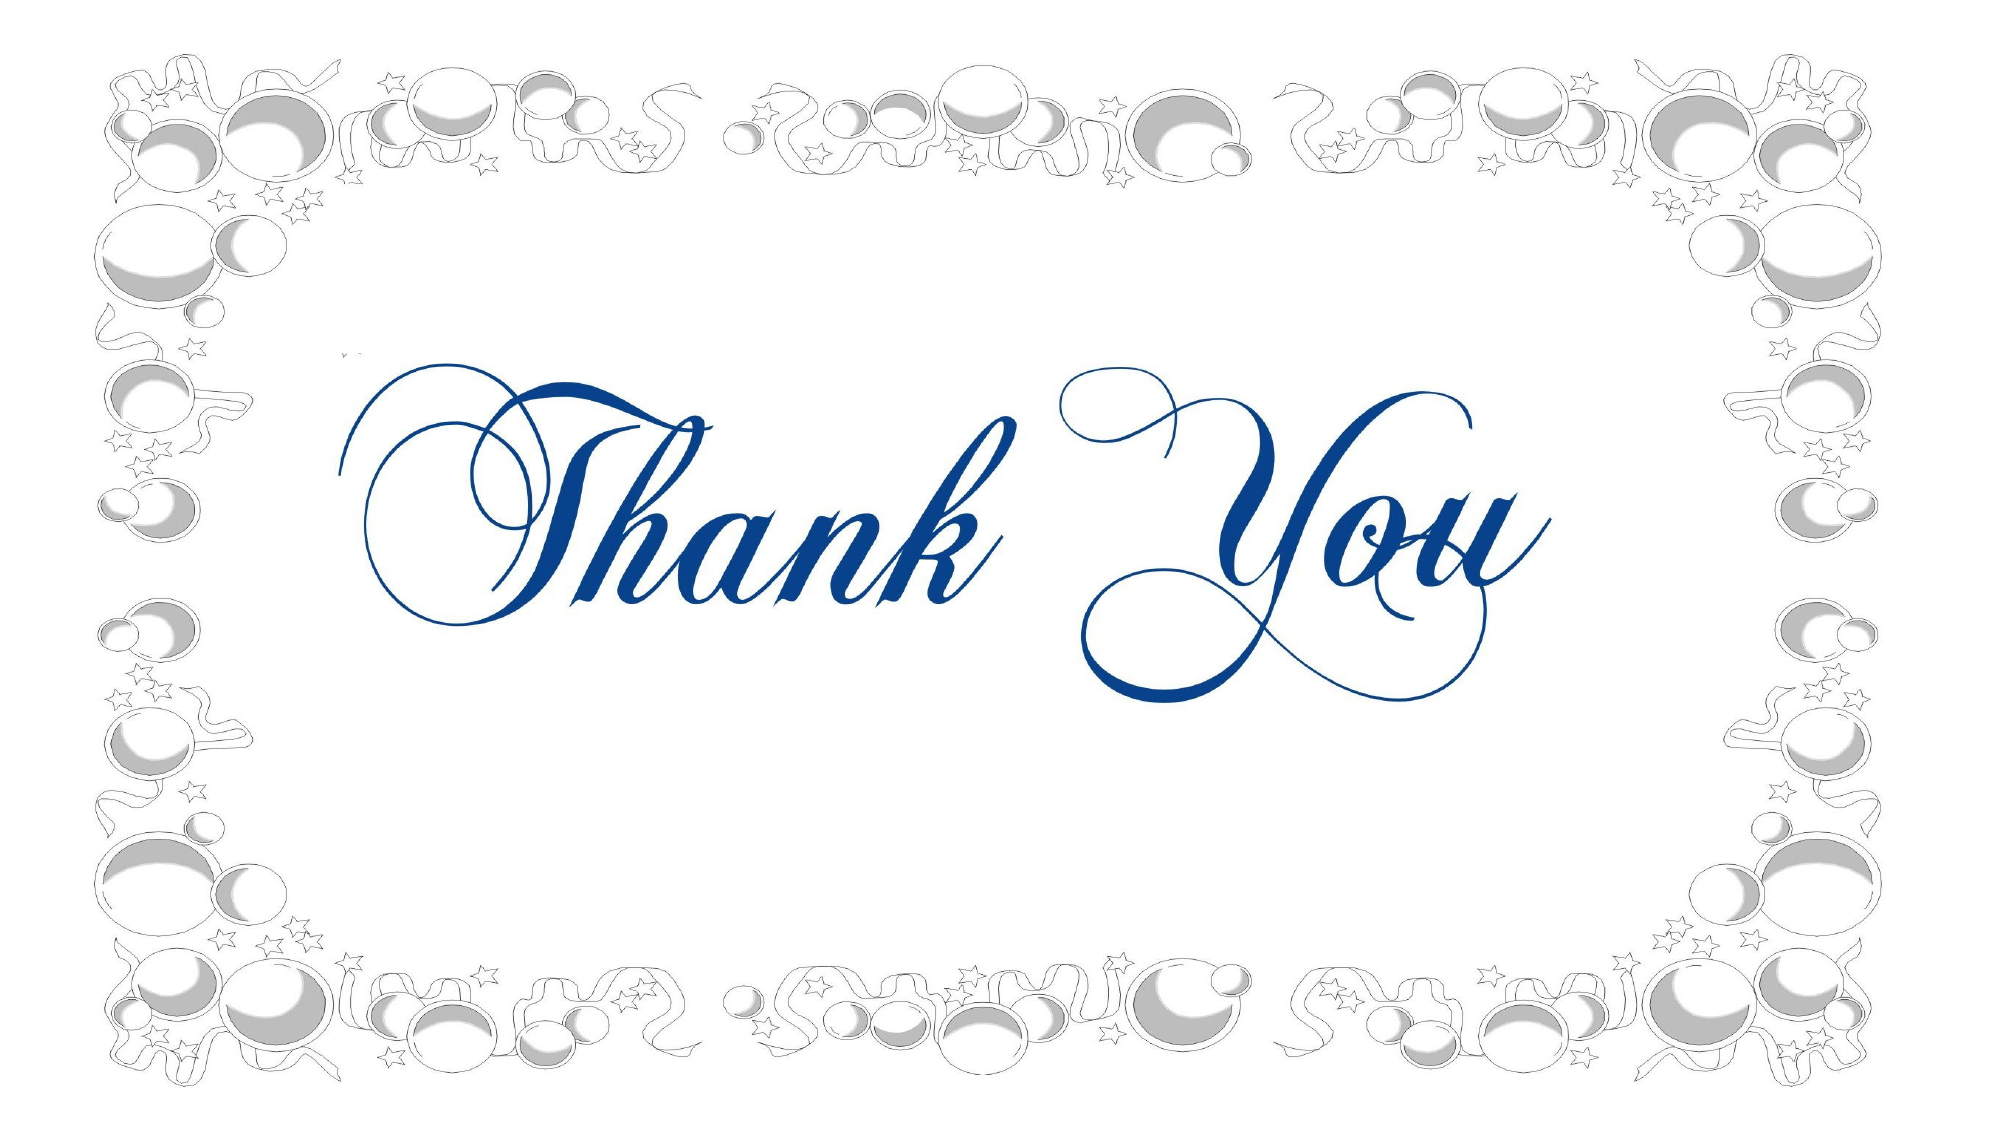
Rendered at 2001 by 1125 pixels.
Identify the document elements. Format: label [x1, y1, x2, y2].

picture [81, 43, 1900, 1099]
